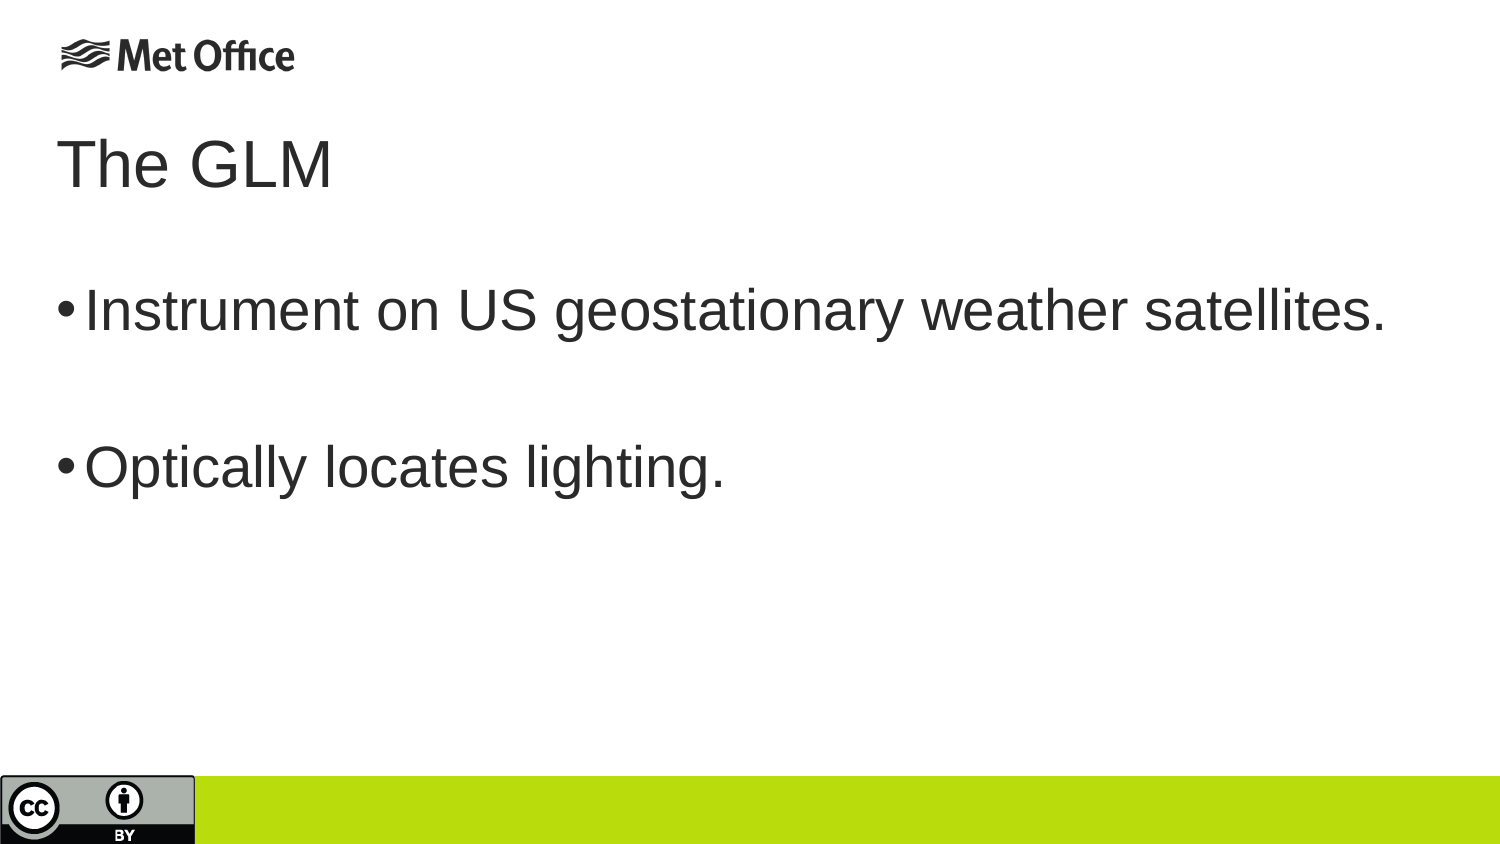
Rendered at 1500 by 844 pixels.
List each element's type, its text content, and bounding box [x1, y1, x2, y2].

title The GLM [41, 114, 722, 210]
picture [0, 775, 195, 844]
picture [30, 8, 326, 102]
list Instrument on US geostationary weather satellites. Optically locates lighting. [41, 272, 1459, 756]
